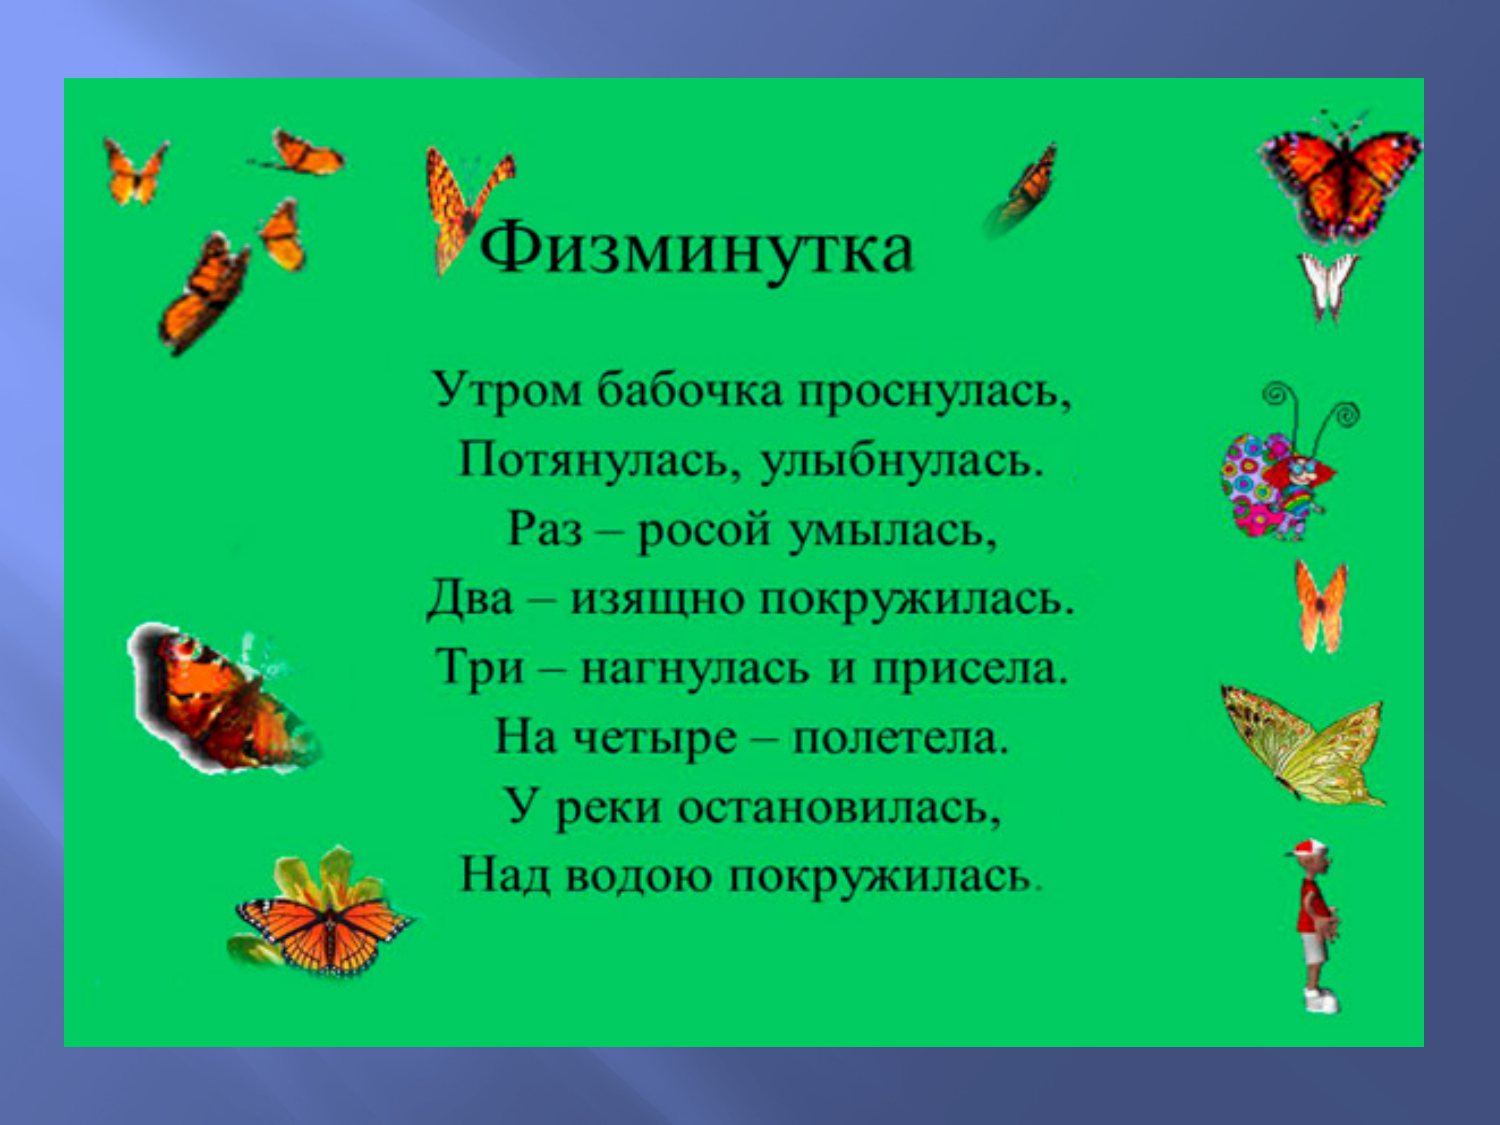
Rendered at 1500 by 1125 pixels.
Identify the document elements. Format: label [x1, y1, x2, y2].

picture [64, 77, 1424, 1047]
